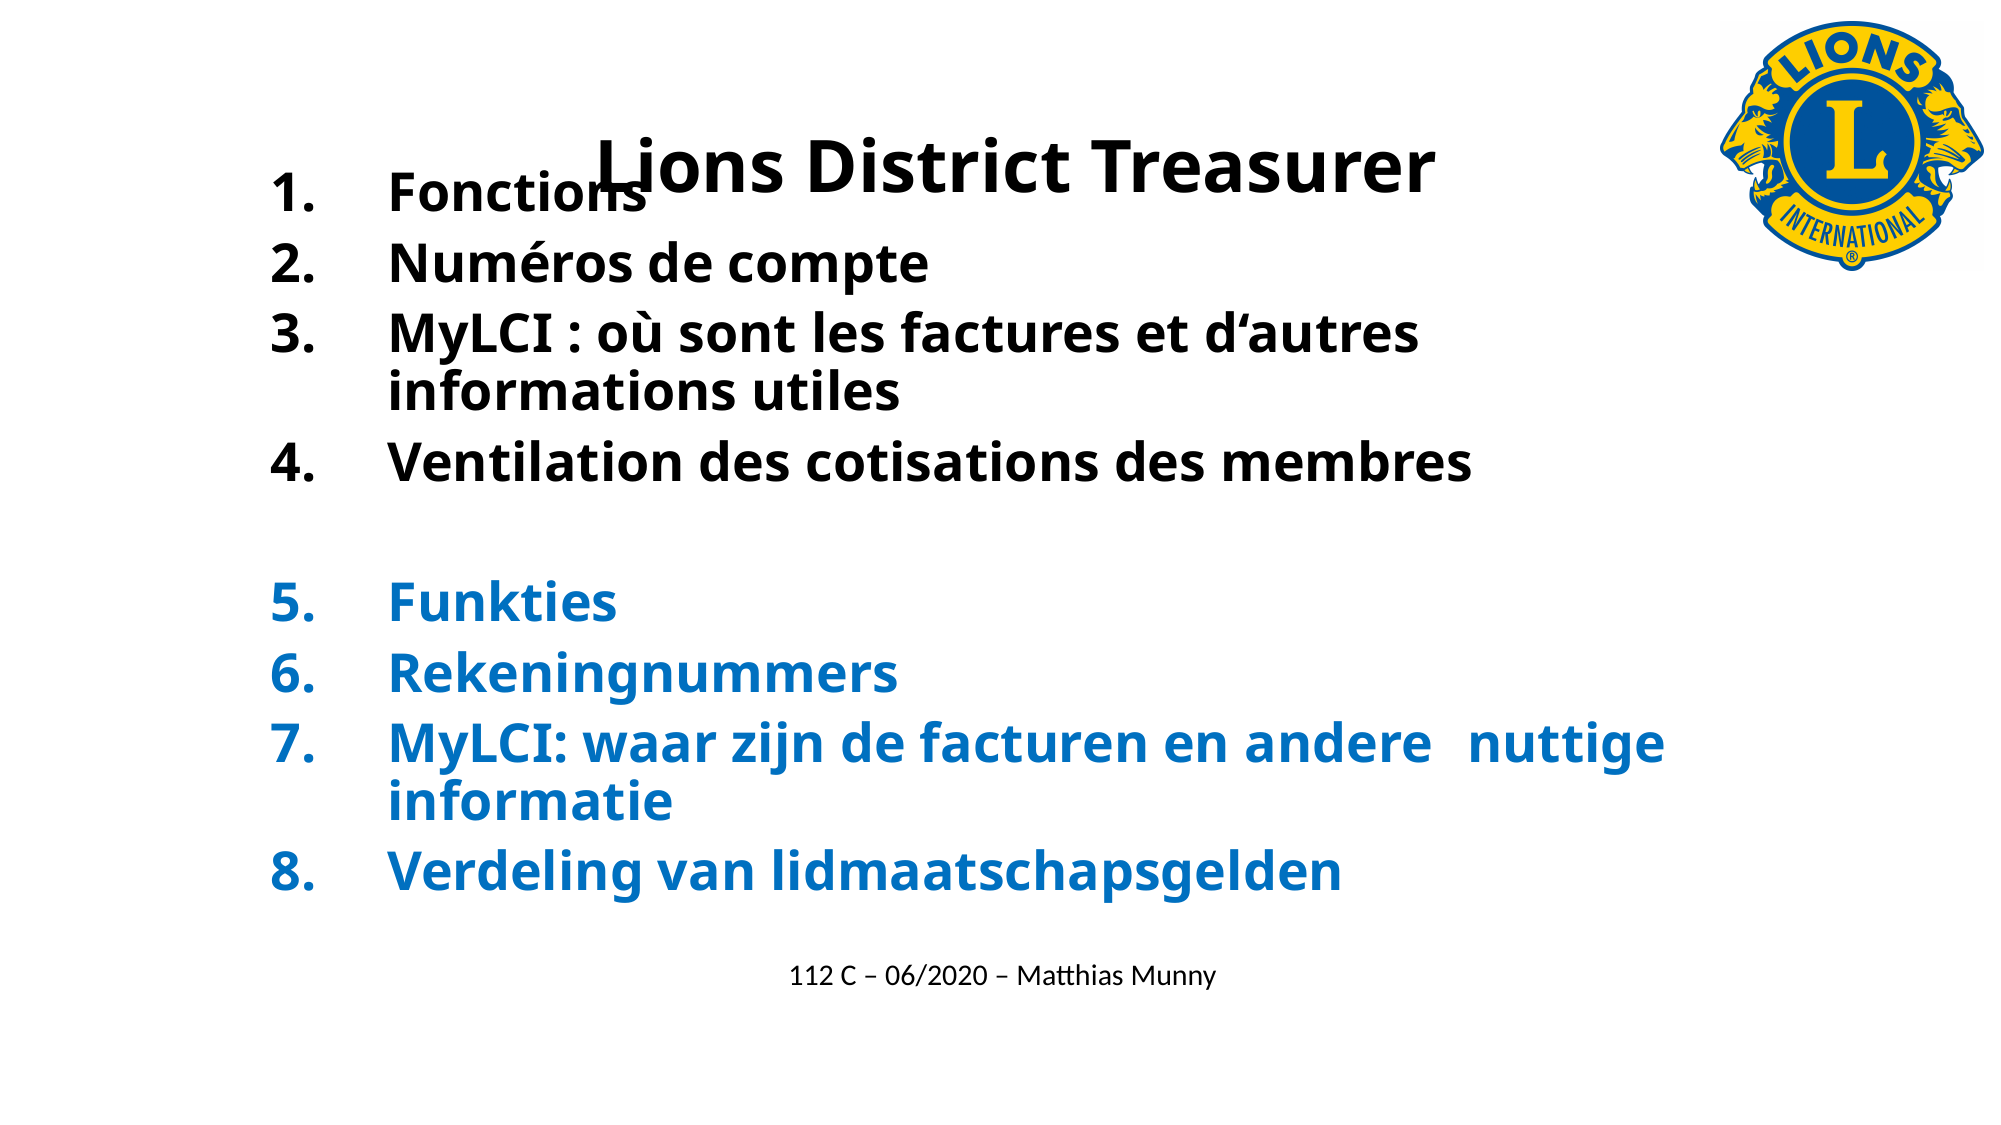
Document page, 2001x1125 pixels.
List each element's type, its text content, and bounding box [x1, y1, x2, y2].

subtitle Fonctions Numéros de compte MyLCI : où sont les factures et d‘autres informations utiles Ventilation des cotisations des membres Funkties Rekeningnummers MyLCI: waar zijn de facturen en andere nuttige informatie Verdeling van lidmaatschapsgelden 112 C – 06/2020 – Matthias Munny [255, 158, 1750, 1010]
picture [1720, 21, 1984, 271]
title Lions District Treasurer [281, 119, 1720, 158]
